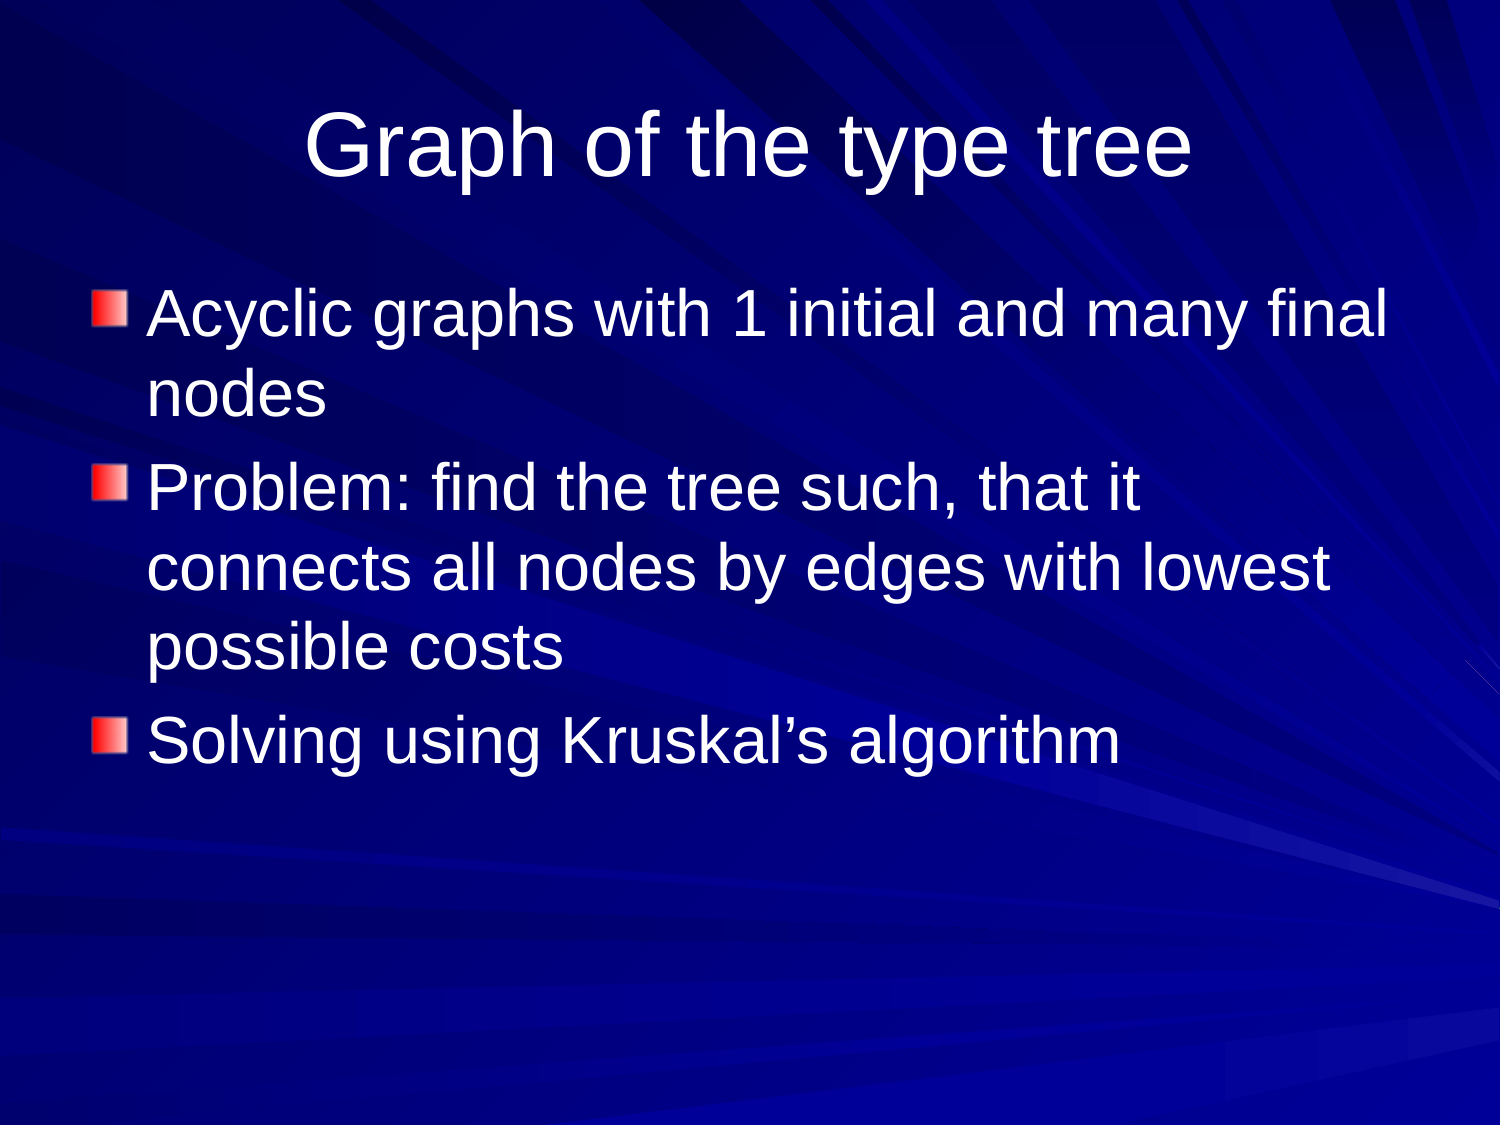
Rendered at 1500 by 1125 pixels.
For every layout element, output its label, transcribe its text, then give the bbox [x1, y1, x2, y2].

picture [90, 462, 132, 505]
picture [90, 288, 132, 331]
picture [90, 715, 132, 758]
title Graph of the type tree [74, 45, 1426, 234]
list Acyclic graphs with 1 initial and many final nodes Problem: find the tree such, that it connects all nodes by edges with lowest possible costs Solving using Kruskal’s algorithm [74, 262, 1426, 1006]
